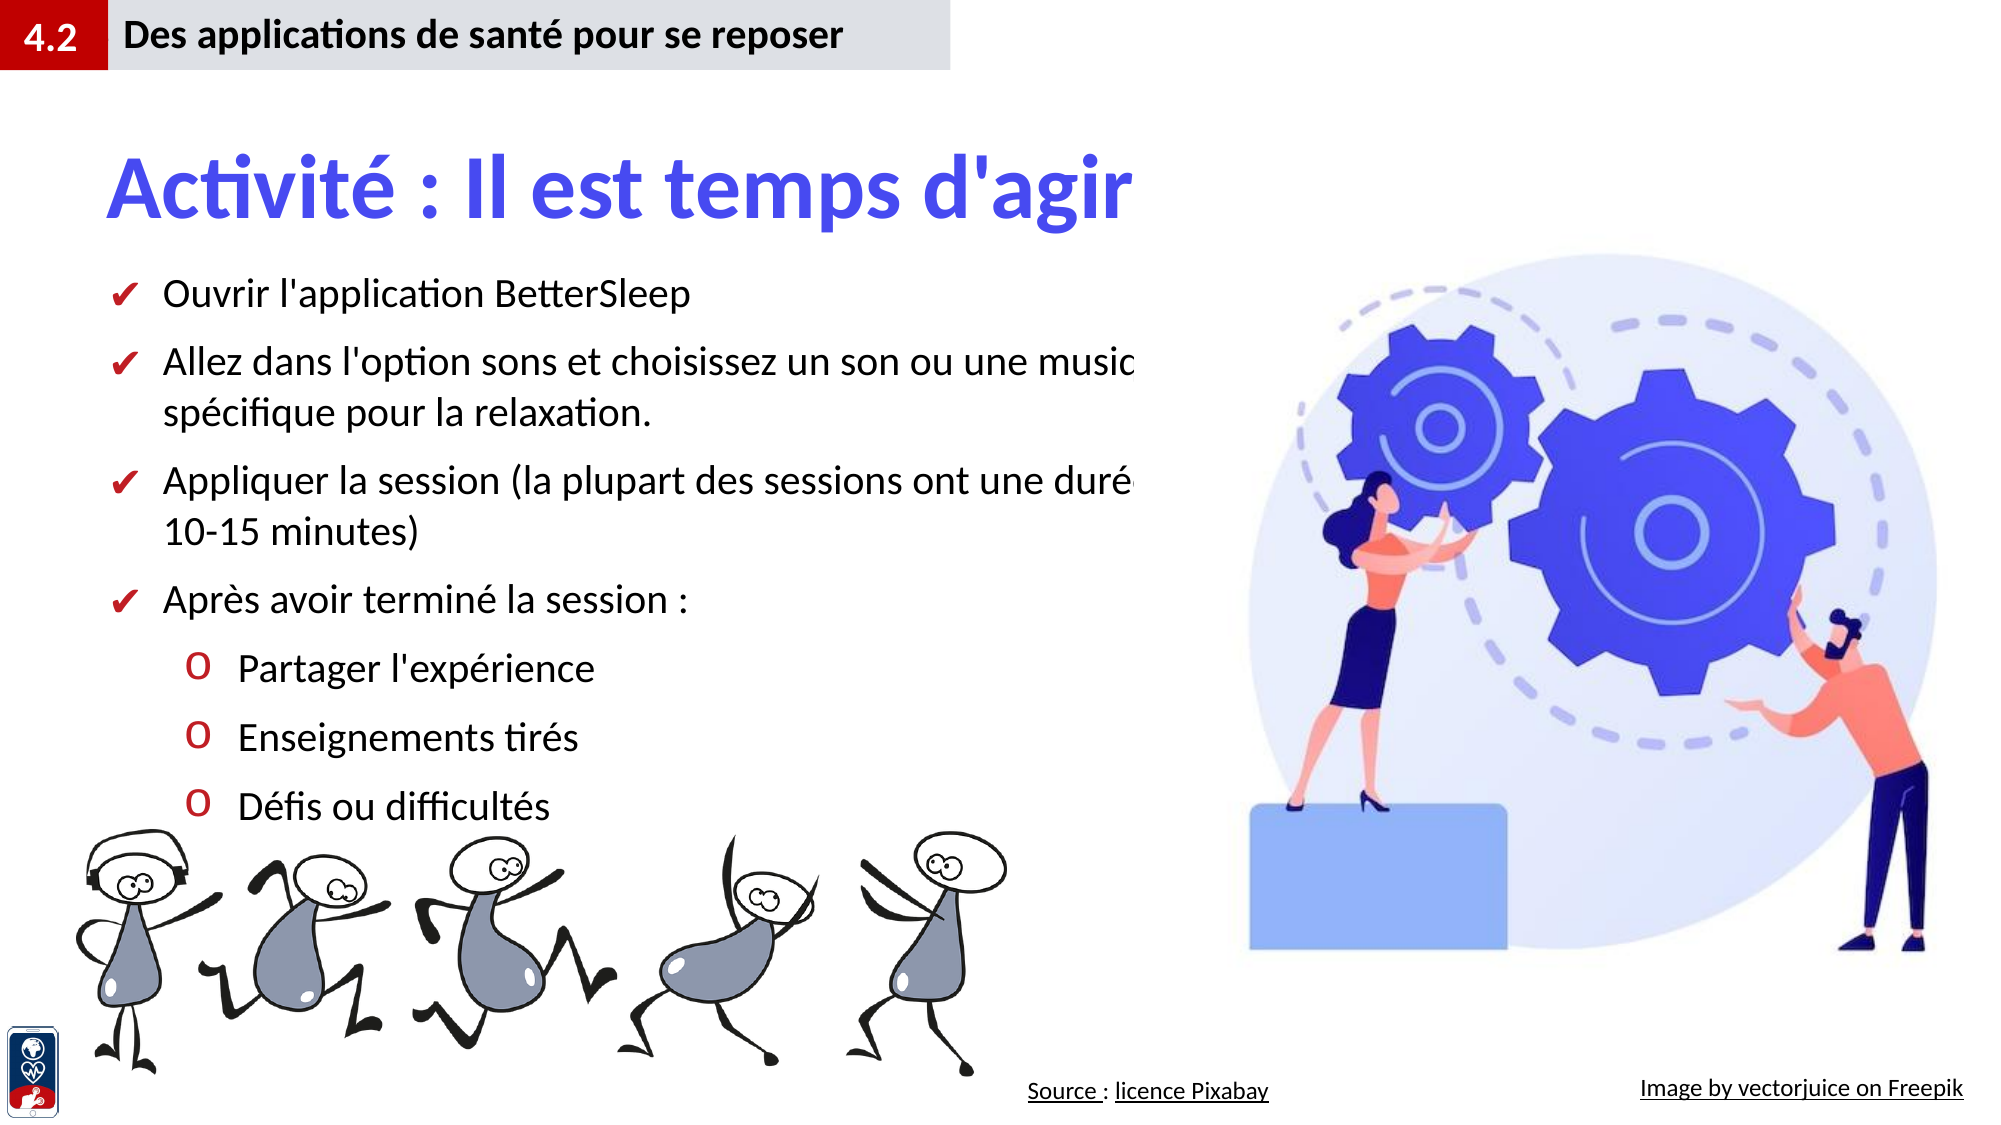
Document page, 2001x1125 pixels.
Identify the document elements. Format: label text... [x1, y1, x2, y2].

picture [1133, 140, 2000, 1065]
picture [7, 1026, 59, 1118]
text_box Image by vectorjuice on Freepik [1448, 1073, 1979, 1110]
list Ouvrir l'application BetterSleep Allez dans l'option sons et choisissez un son ou une musique spécifique pour la relaxation. Appliquer la session (la plupart des sessions ont une durée de 10-15 minutes) Après avoir terminé la session : Partager l'expérience Enseignements tirés Défis ou difficultés [91, 257, 1128, 1056]
title Activité : Il est temps d'agir ! [91, 139, 1134, 239]
text_box Des applications de santé pour se reposer [108, 0, 951, 70]
text_box 4.2 [9, 9, 109, 60]
text_box [0, 0, 109, 71]
picture [76, 719, 1007, 1125]
text_box Source : licence Pixabay [1010, 1066, 1284, 1112]
